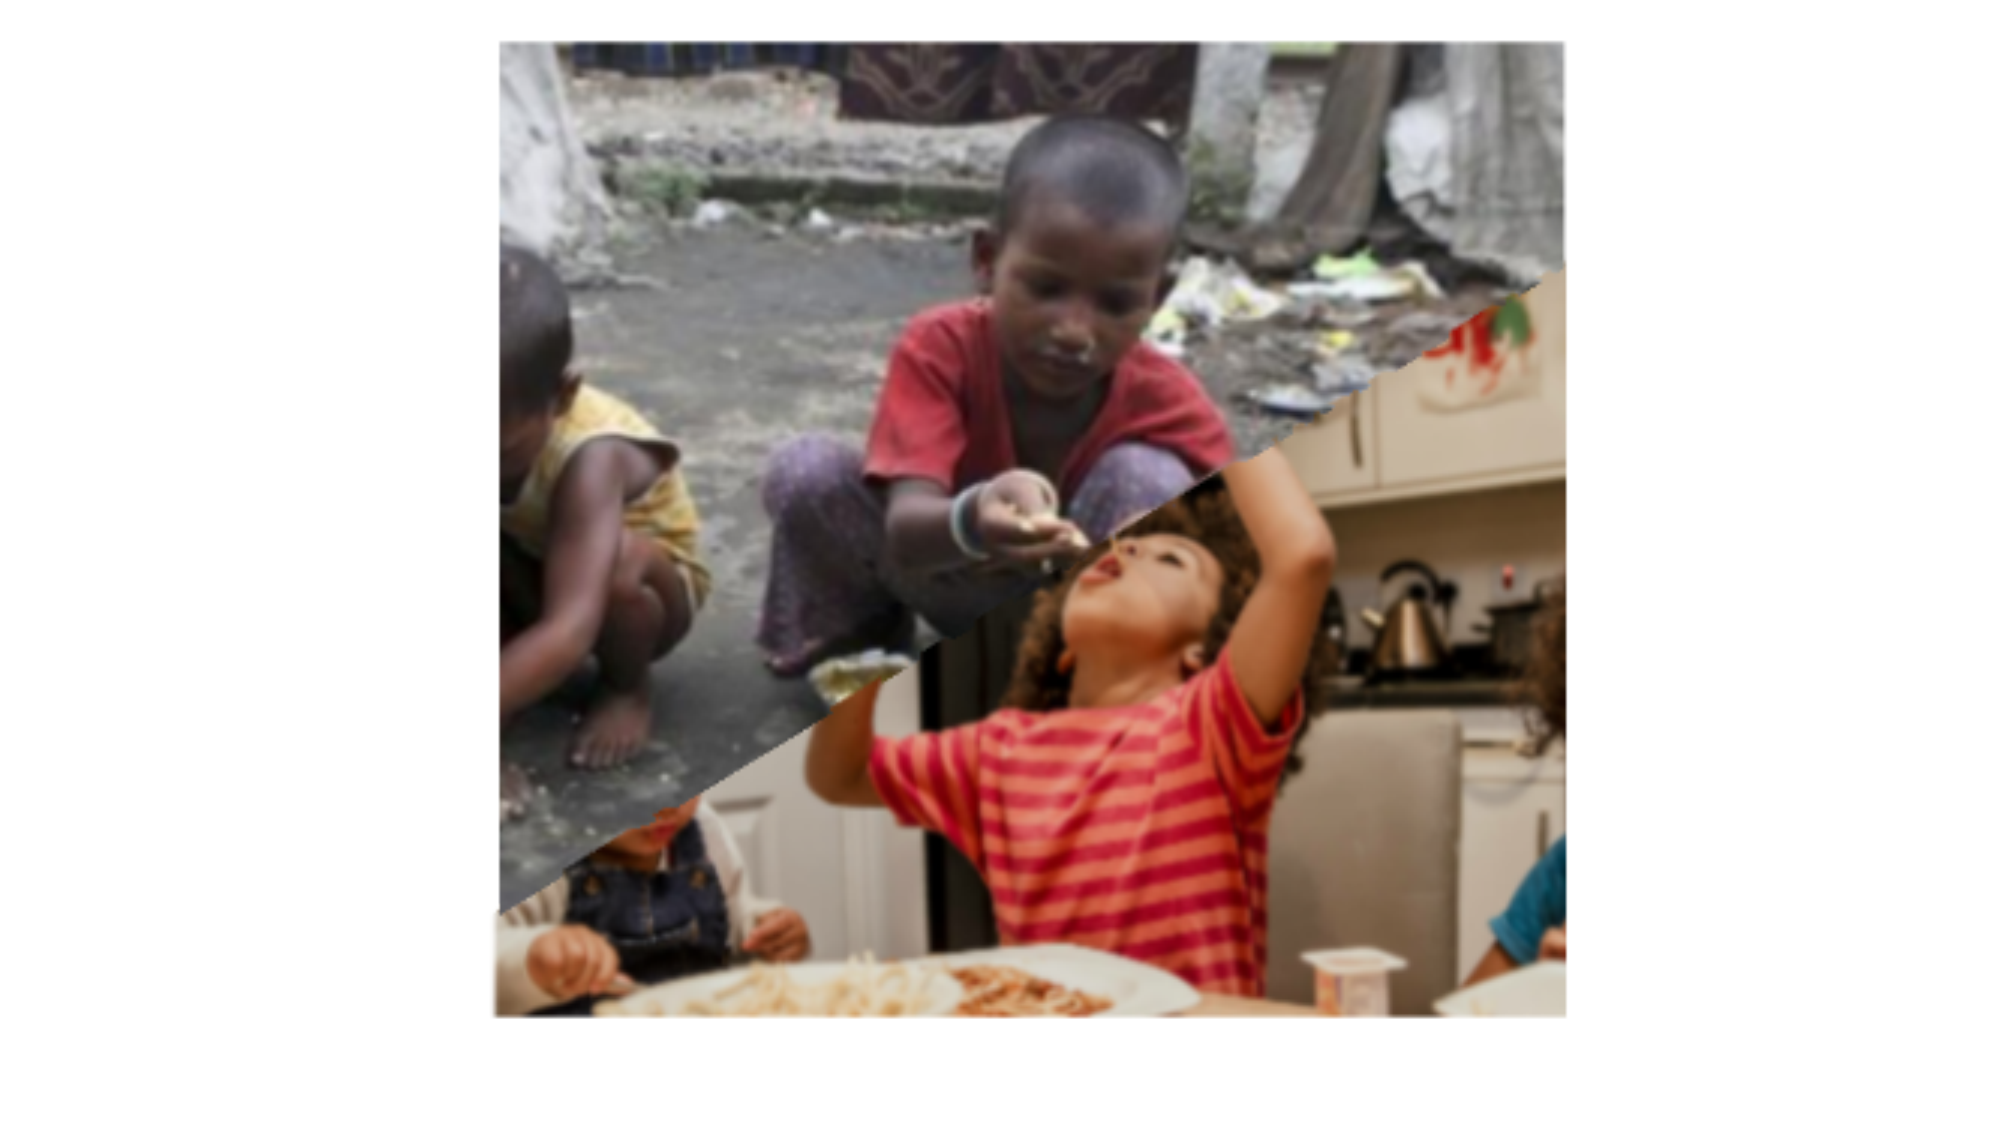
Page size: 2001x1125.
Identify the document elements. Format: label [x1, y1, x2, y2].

picture [421, 0, 1620, 1103]
